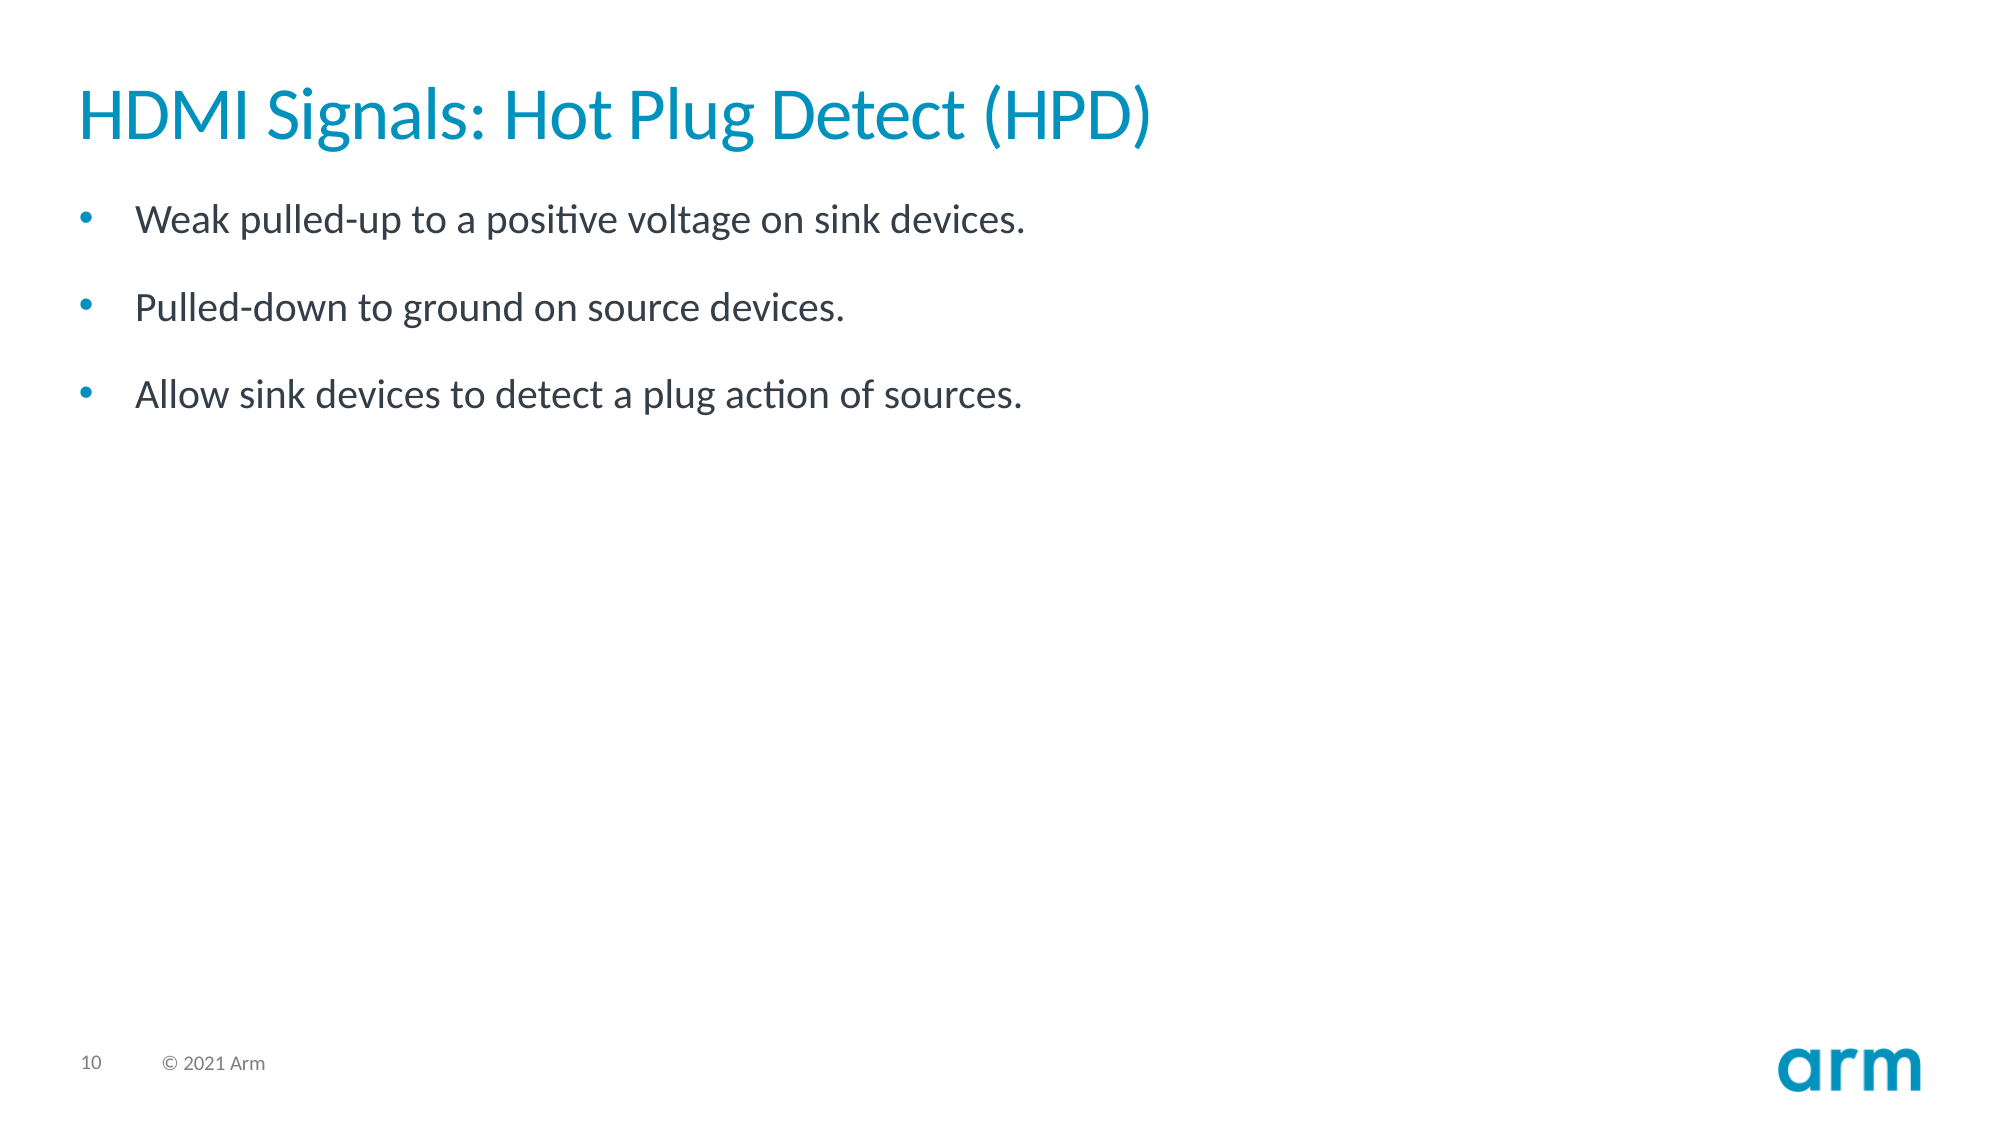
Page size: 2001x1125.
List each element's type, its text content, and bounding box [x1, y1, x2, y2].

list Weak pulled-up to a positive voltage on sink devices. Pulled-down to ground on source devices. Allow sink devices to detect a plug action of sources. [78, 192, 1922, 1004]
title HDMI Signals: Hot Plug Detect (HPD) [78, 78, 1922, 186]
picture [1777, 1047, 1922, 1093]
